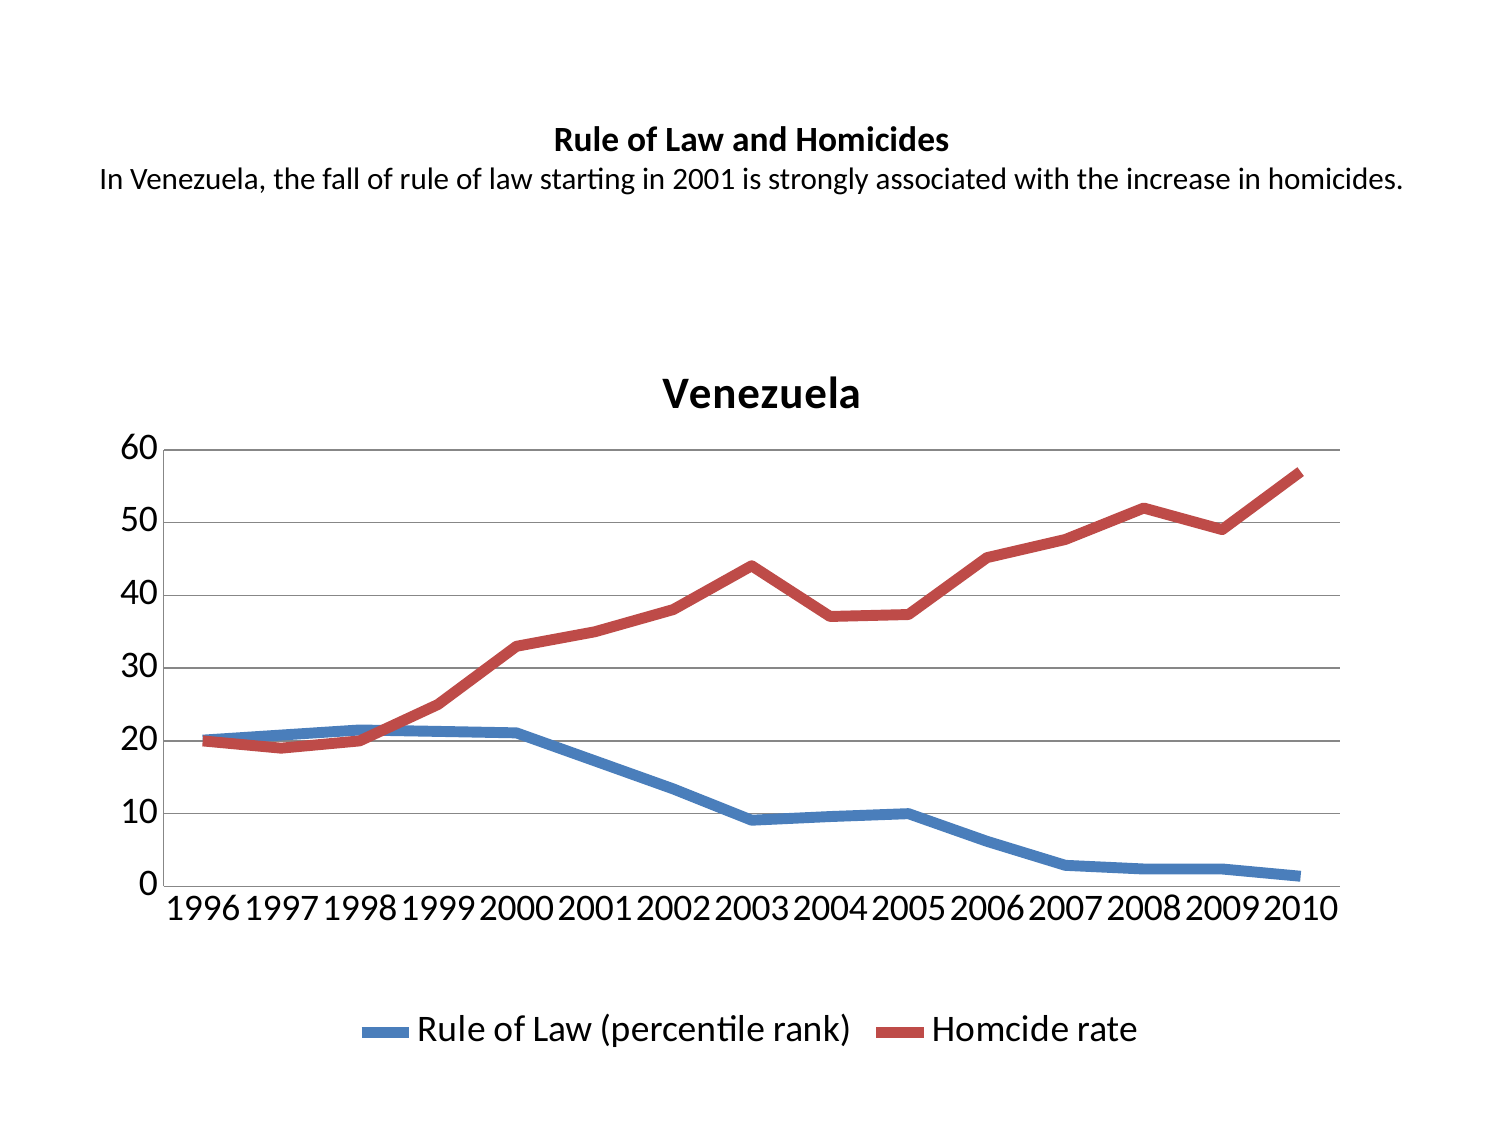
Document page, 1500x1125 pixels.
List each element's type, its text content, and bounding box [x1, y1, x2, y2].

title Rule of Law and Homicides In Venezuela, the fall of rule of law starting in 2001 is strongly associated with the increase in homicides. [76, 90, 1427, 278]
chart [64, 302, 1436, 1059]
